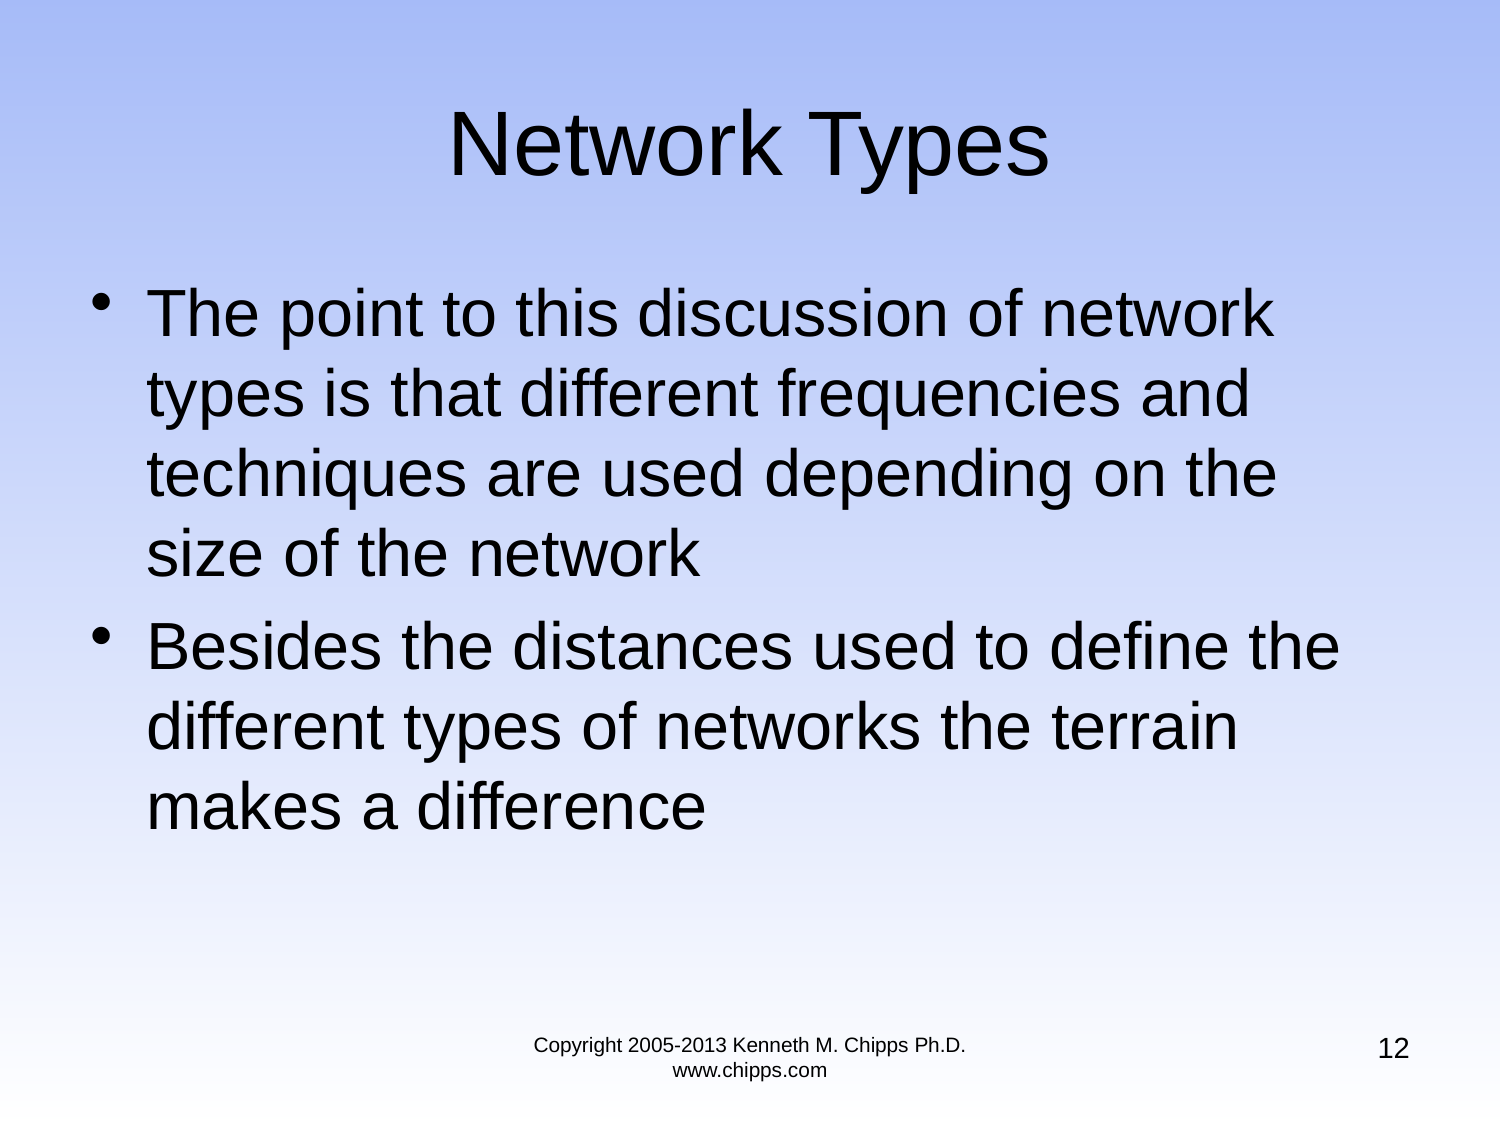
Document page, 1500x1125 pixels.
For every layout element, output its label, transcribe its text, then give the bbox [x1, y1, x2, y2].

slide_number 12 [1074, 1021, 1426, 1101]
list The point to this discussion of network types is that different frequencies and techniques are used depending on the size of the network Besides the distances used to define the different types of networks the terrain makes a difference [75, 262, 1425, 1005]
footer Copyright 2005-2013 Kenneth M. Chipps Ph.D. www.chipps.com [449, 1024, 1051, 1103]
title Network Types [75, 45, 1425, 233]
